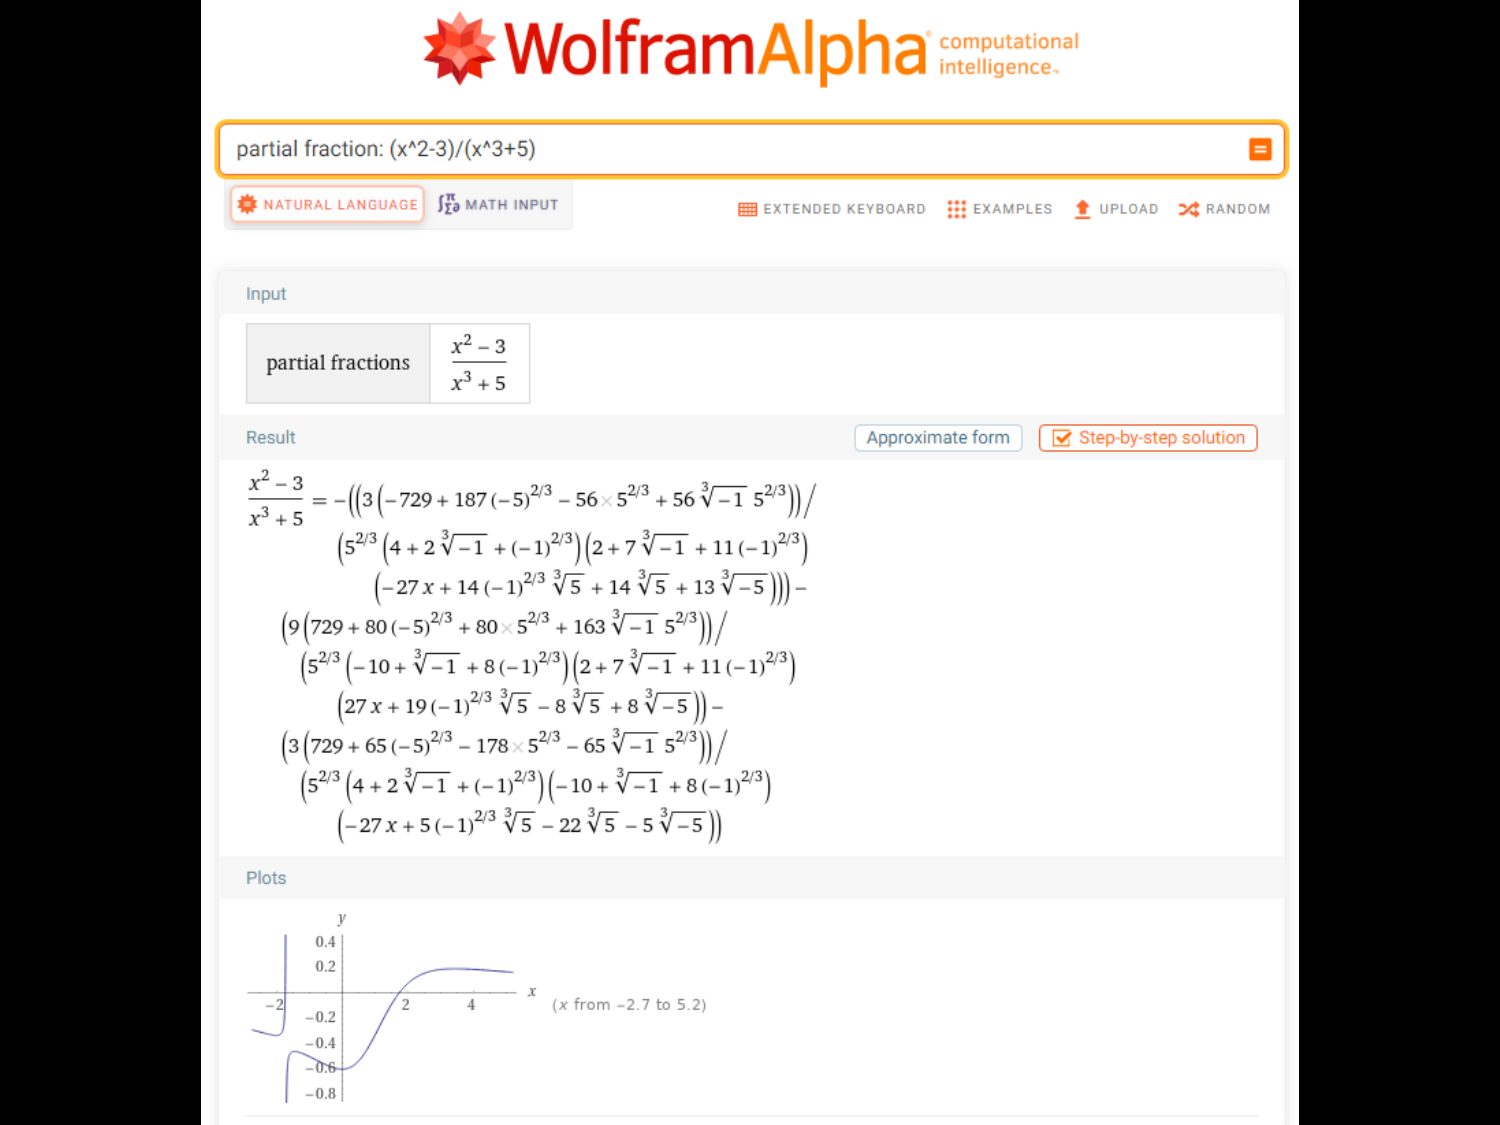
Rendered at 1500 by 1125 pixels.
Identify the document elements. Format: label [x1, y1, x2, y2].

picture [200, 0, 1300, 1125]
